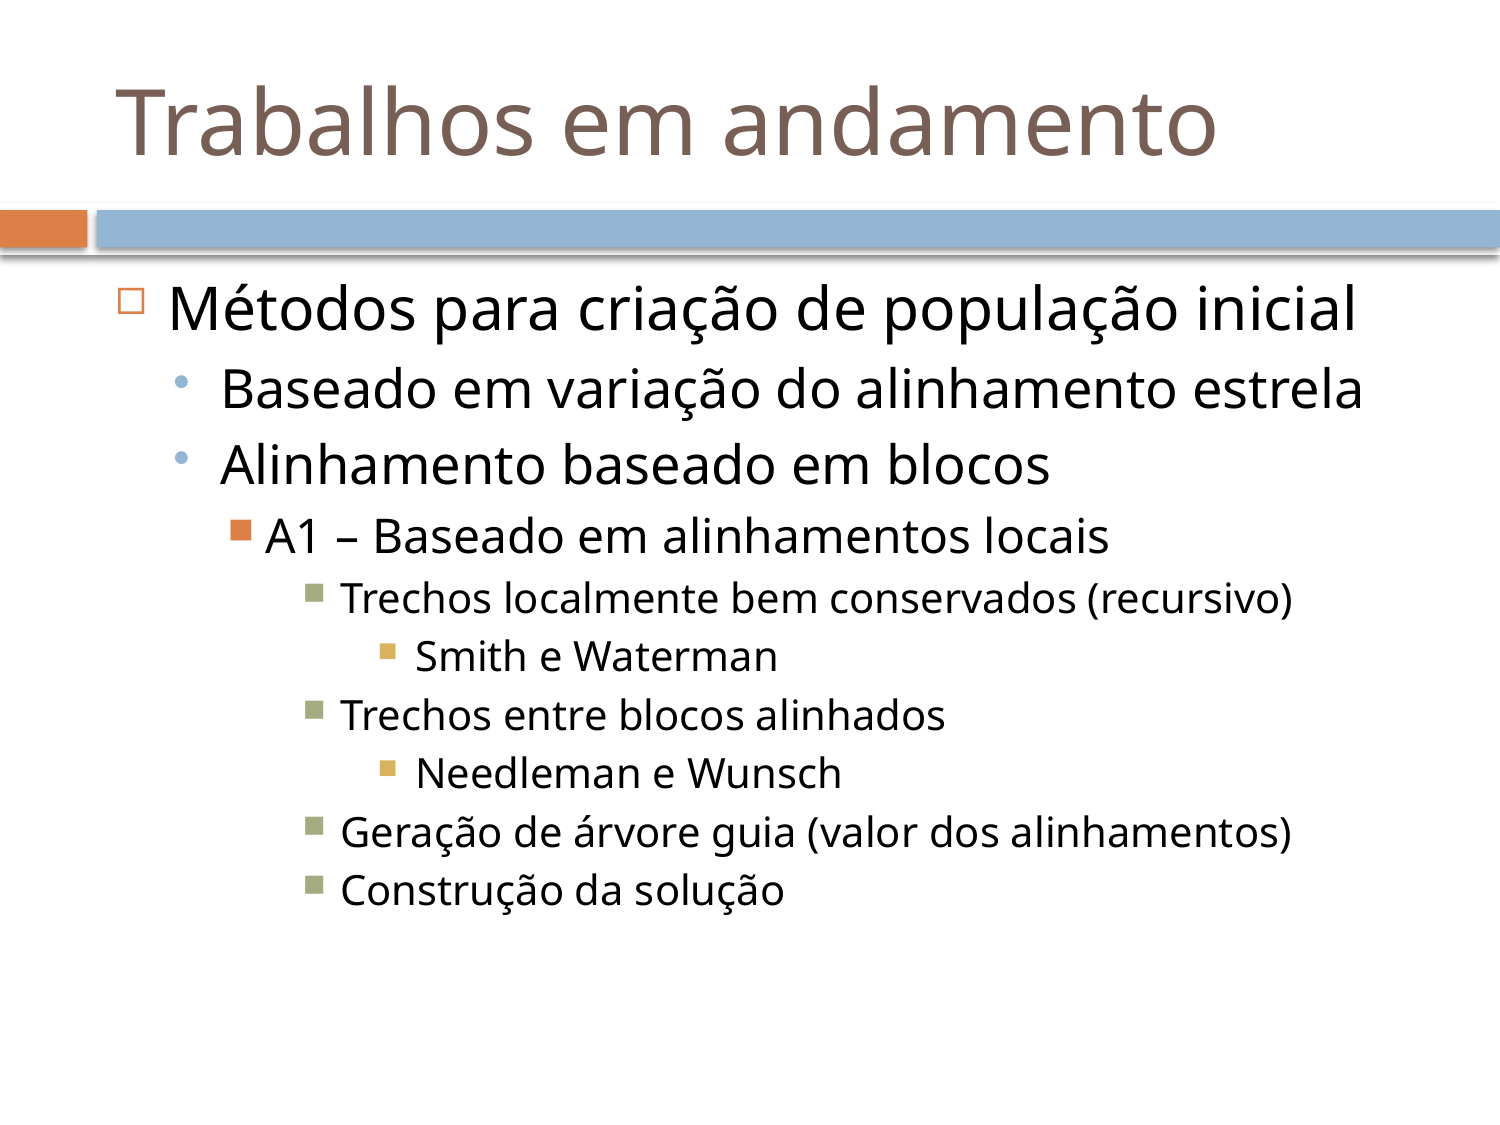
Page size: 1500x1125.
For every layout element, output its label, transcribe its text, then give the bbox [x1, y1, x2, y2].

list Métodos para criação de população inicial Baseado em variação do alinhamento estrela Alinhamento baseado em blocos A1 – Baseado em alinhamentos locais Trechos localmente bem conservados (recursivo) Smith e Waterman Trechos entre blocos alinhados Needleman e Wunsch Geração de árvore guia (valor dos alinhamentos) Construção da solução [100, 262, 1438, 1000]
title Trabalhos em andamento [100, 37, 1438, 200]
